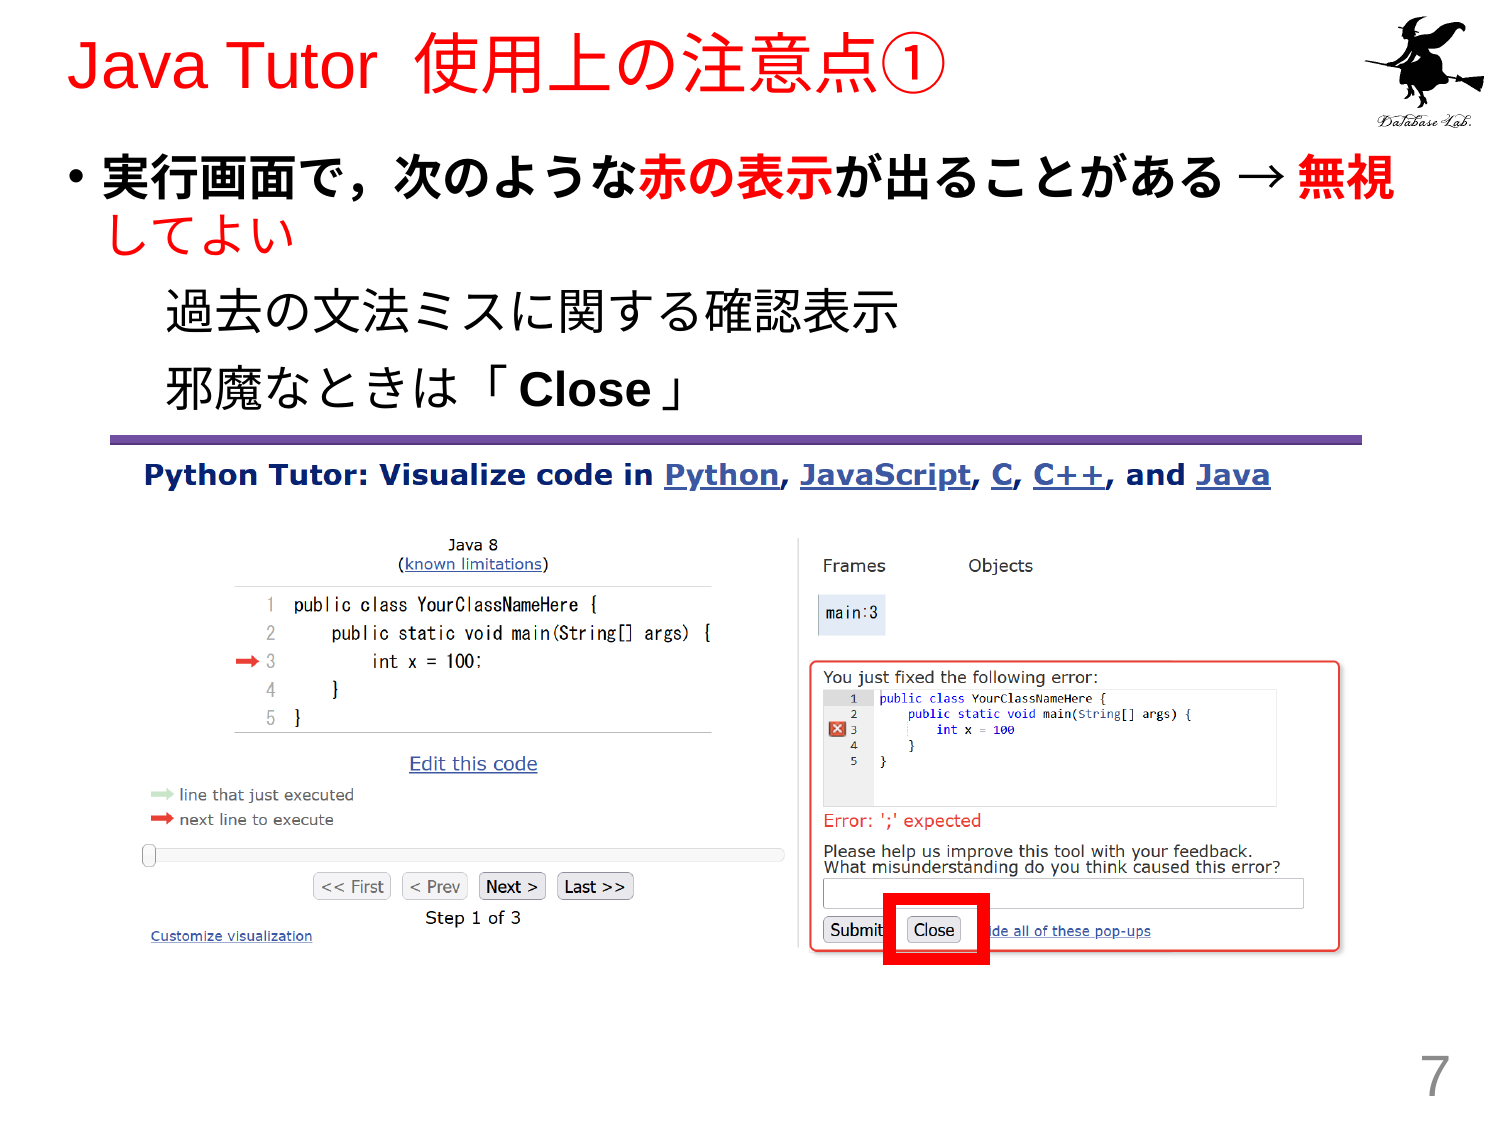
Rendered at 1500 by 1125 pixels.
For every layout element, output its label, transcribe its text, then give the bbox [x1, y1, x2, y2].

picture [109, 435, 1362, 1011]
title Java Tutor 使用上の注意点① [52, 28, 1441, 106]
list 実行画面で，次のような赤の表示が出ることがある → 無視してよい 過去の文法ミスに関する確認表示 邪魔なときは「Close」 [52, 138, 1441, 425]
slide_number 7 [1129, 1042, 1467, 1103]
picture [1362, 14, 1486, 130]
